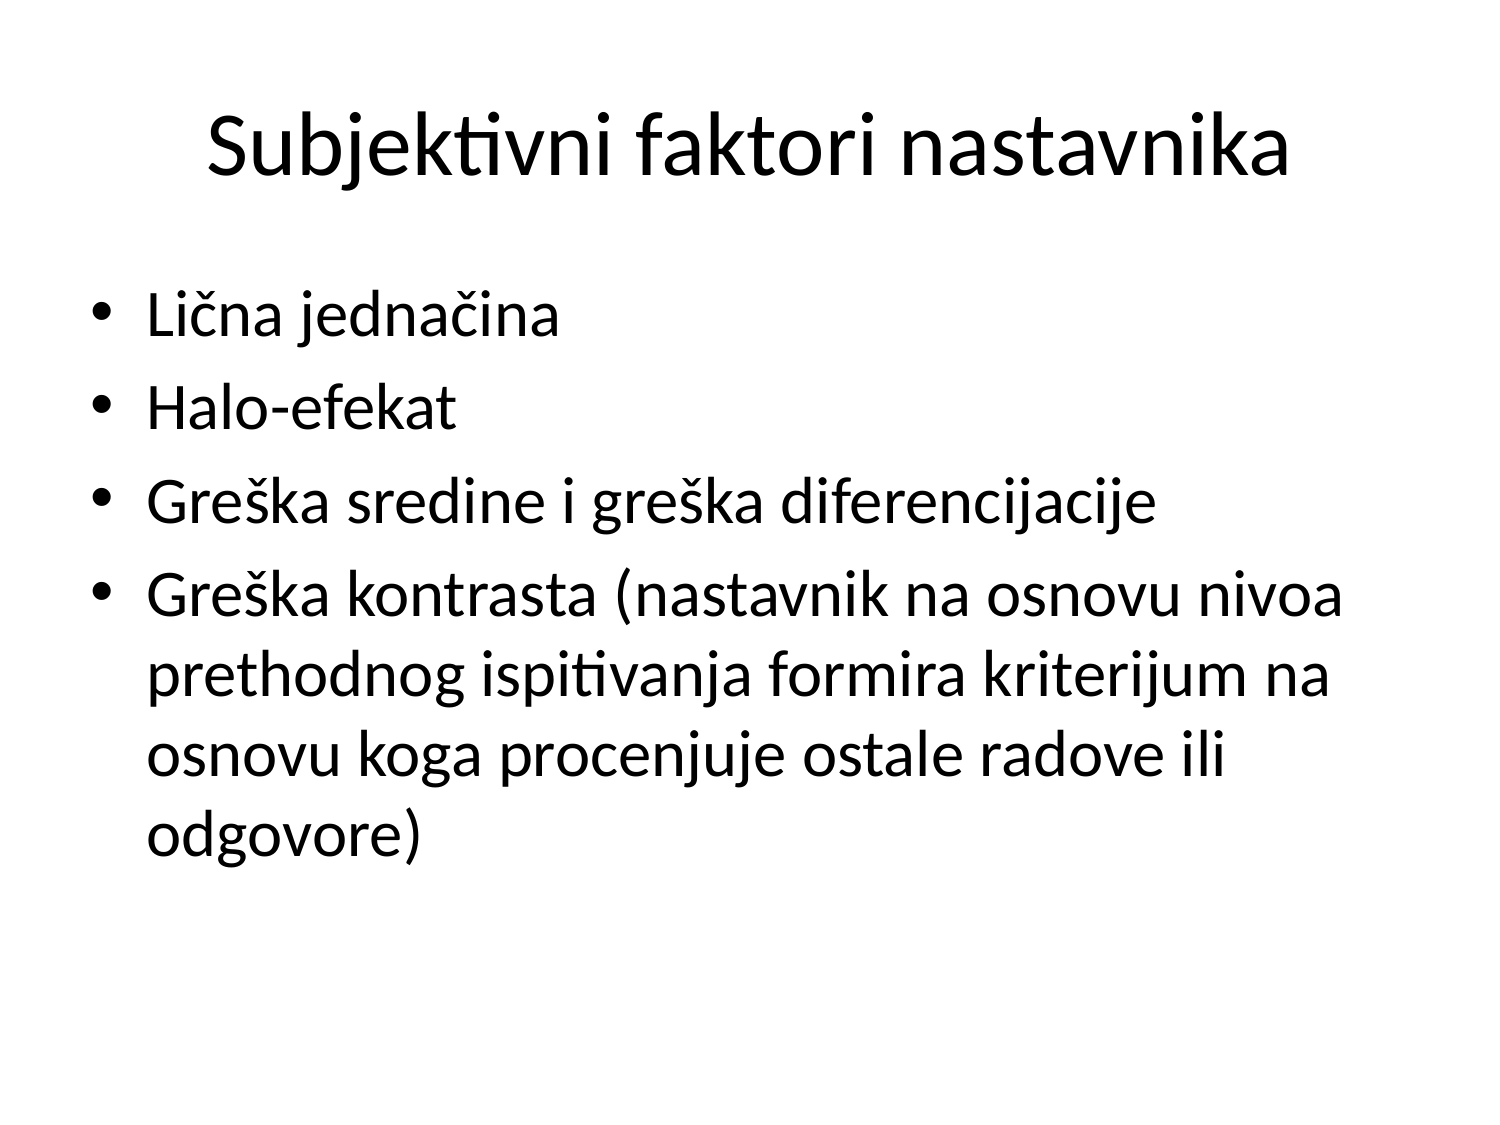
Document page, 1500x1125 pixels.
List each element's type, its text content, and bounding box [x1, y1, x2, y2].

list Lična jednačina Halo-efekat Greška sredine i greška diferencijacije Greška kontrasta (nastavnik na osnovu nivoa prethodnog ispitivanja formira kriterijum na osnovu koga procenjuje ostale radove ili odgovore) [75, 262, 1425, 1005]
title Subjektivni faktori nastavnika [75, 45, 1425, 233]
